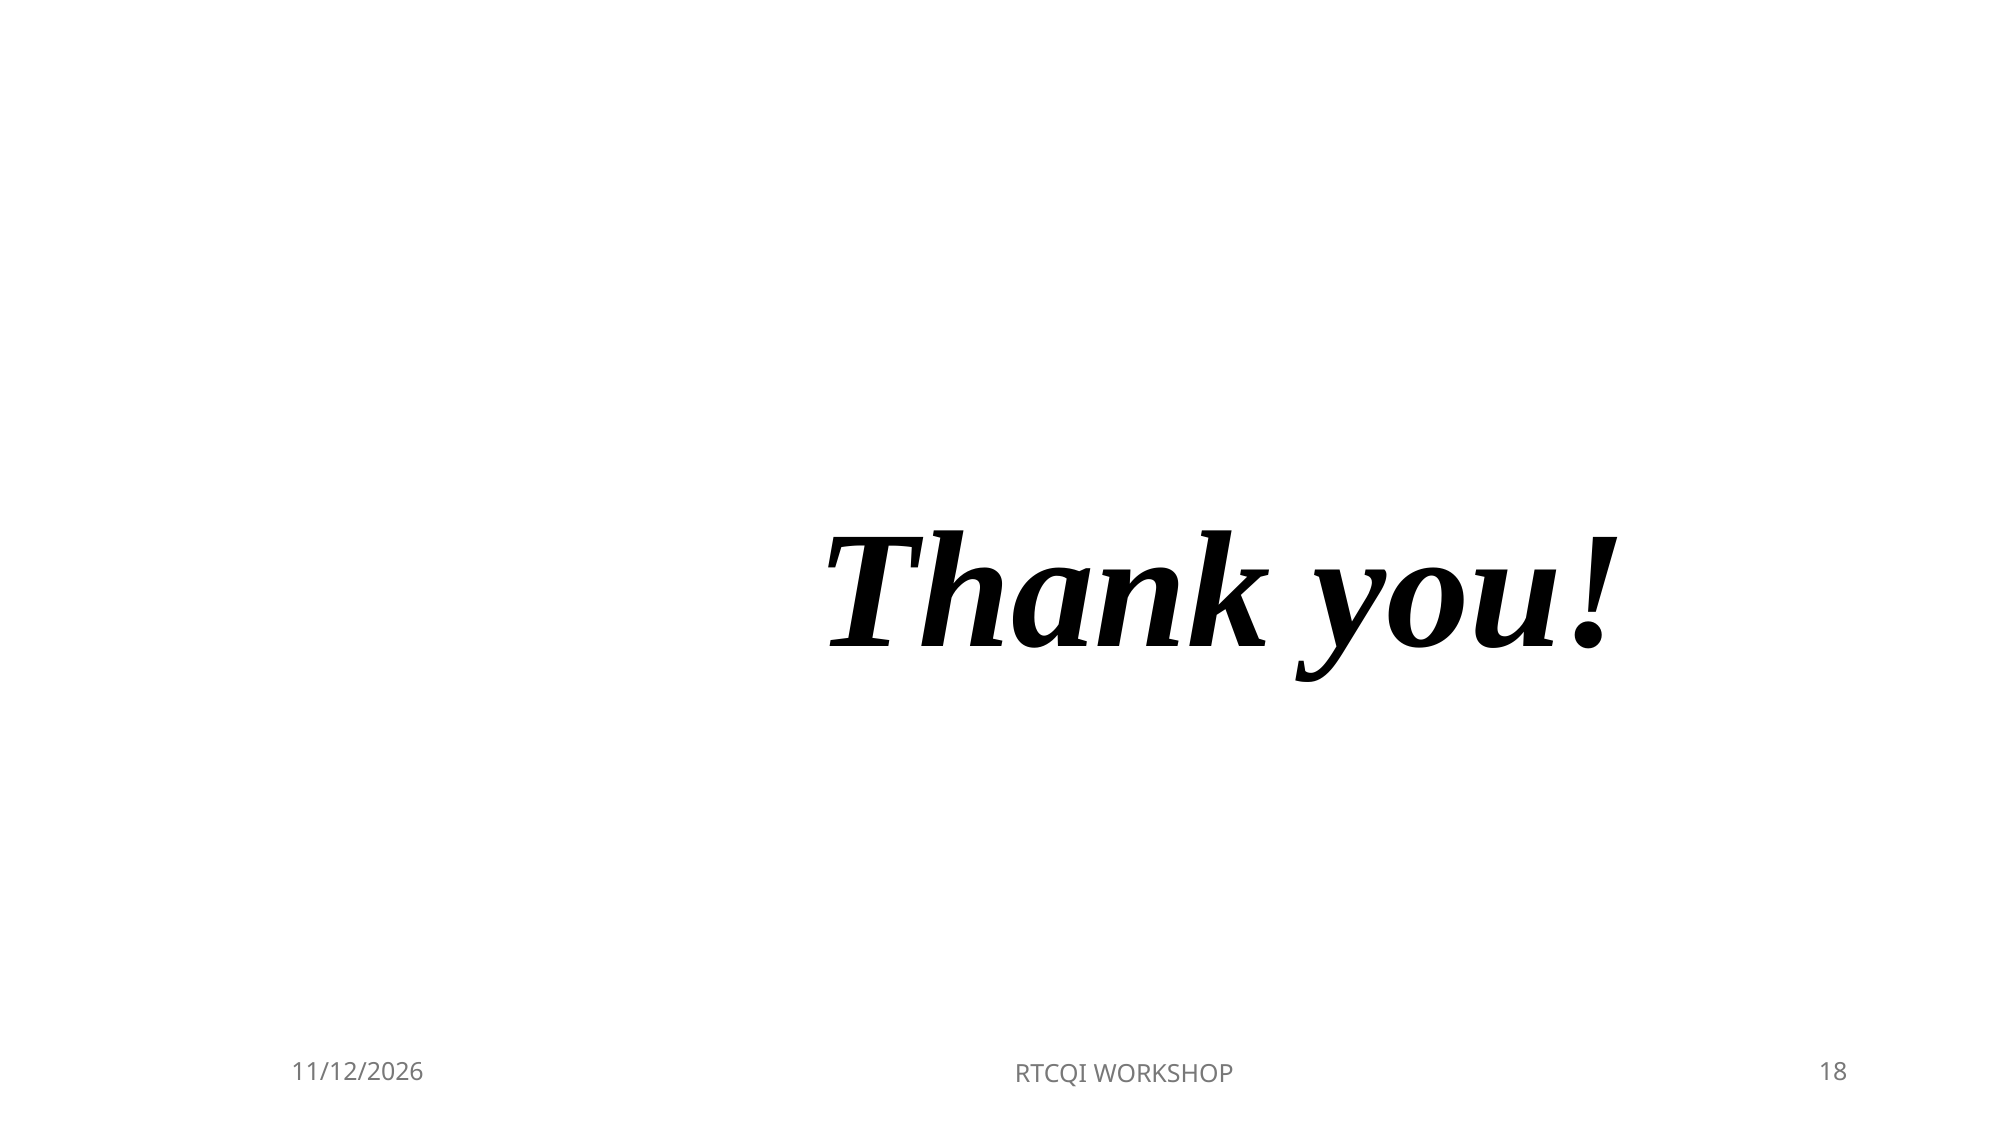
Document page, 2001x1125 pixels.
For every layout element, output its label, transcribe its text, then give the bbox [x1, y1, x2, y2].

slide_number 18 [1723, 1042, 1863, 1103]
footer RTCQI WORKSHOP [999, 1042, 1707, 1103]
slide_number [276, 1042, 531, 1103]
list Thank you! [201, 134, 1863, 937]
